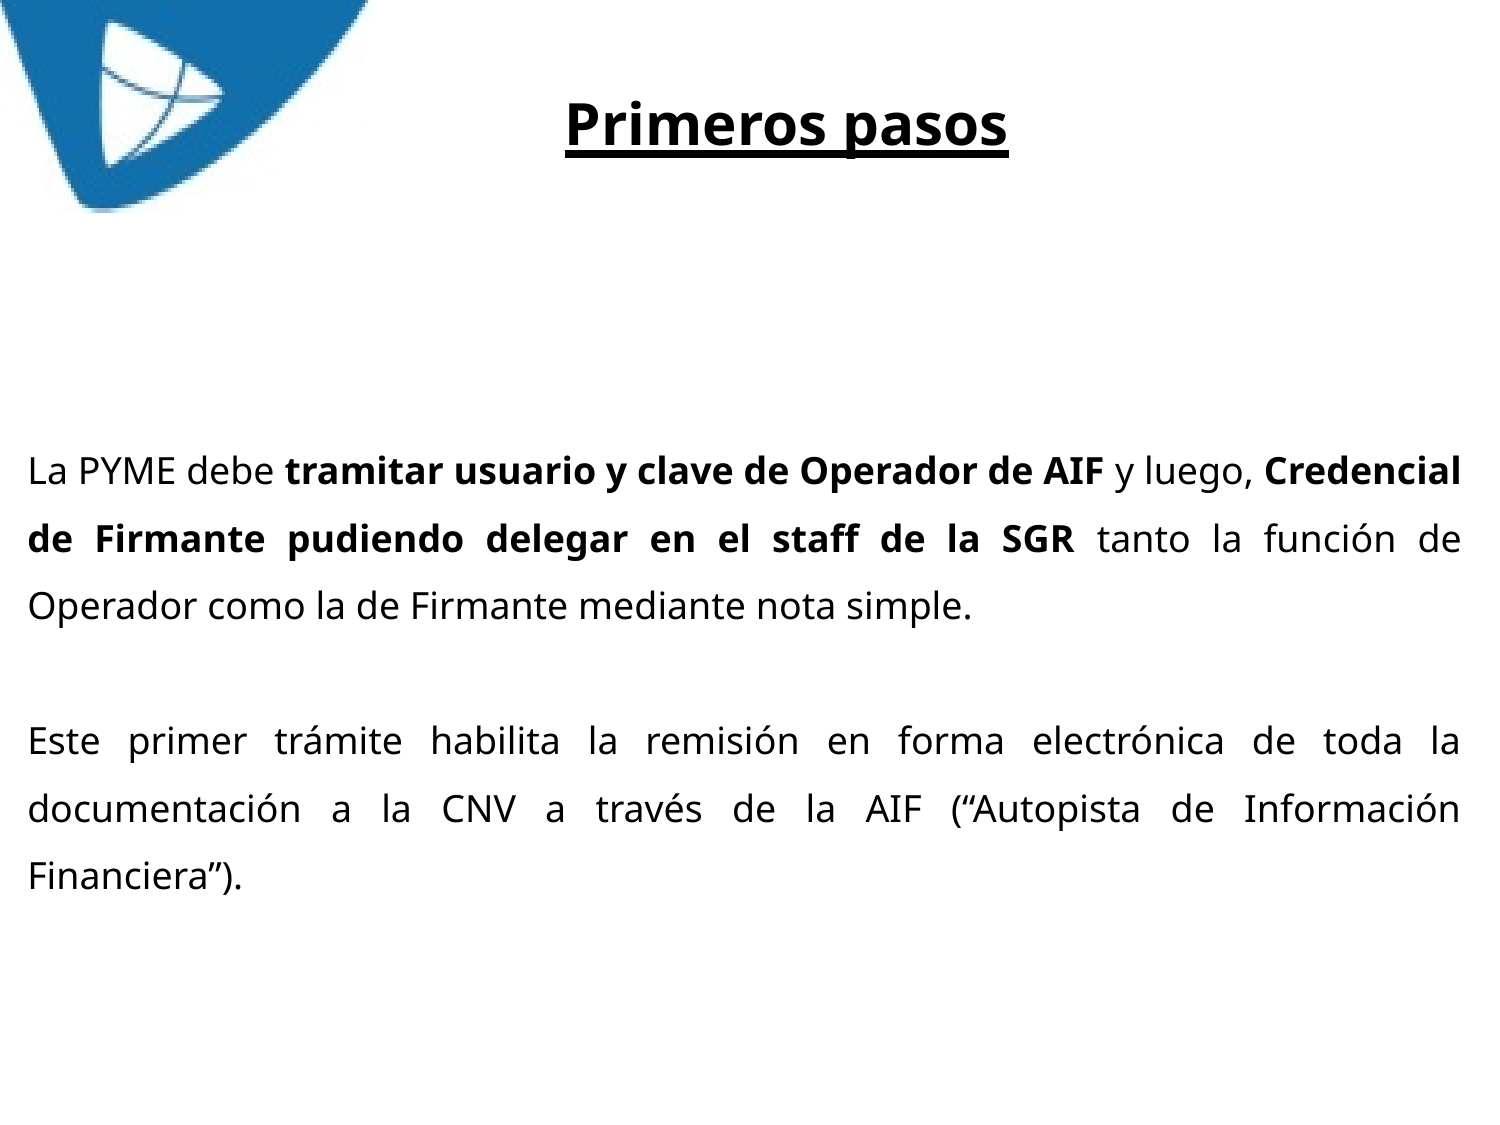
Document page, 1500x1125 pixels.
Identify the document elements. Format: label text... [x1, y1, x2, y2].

text_box [0, 0, 377, 213]
title Primeros pasos [562, 86, 1063, 275]
text_box La PYME debe tramitar usuario y clave de Operador de AIF y luego, Credencial de Firmante pudiendo delegar en el staff de la SGR tanto la función de Operador como la de Firmante mediante nota simple. Este primer trámite habilita la remisión en forma electrónica de toda la documentación a la CNV a través de la AIF (“Autopista de Información Financiera”). [25, 424, 1463, 898]
